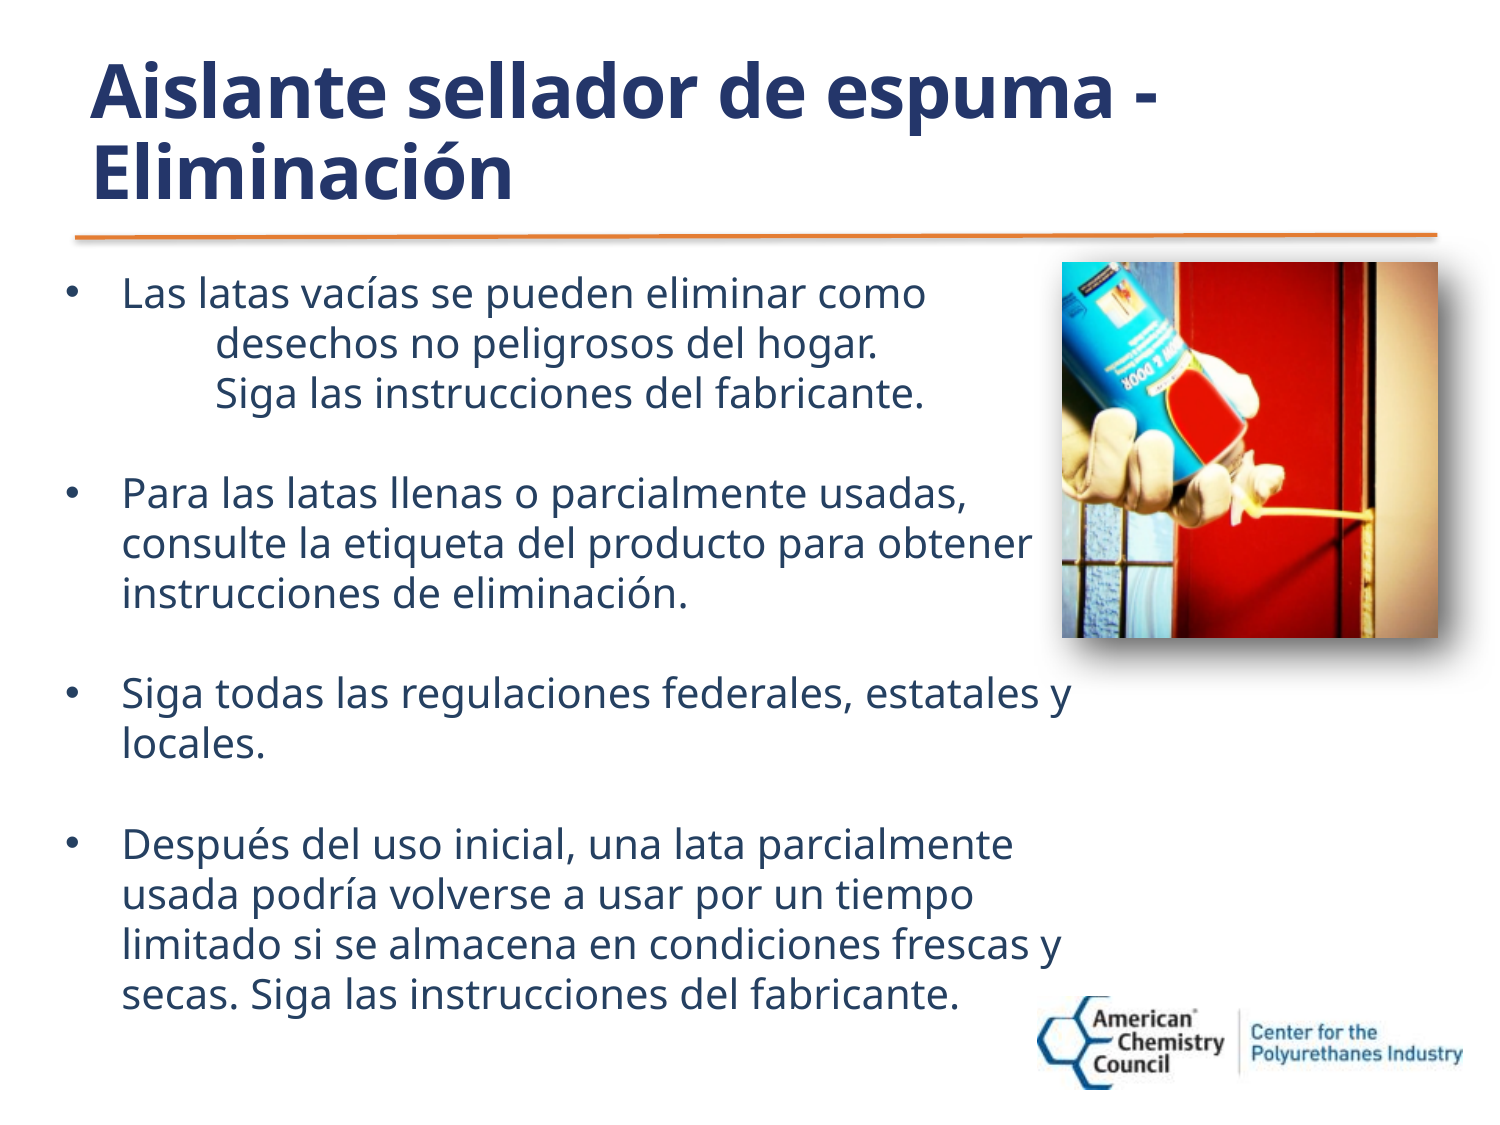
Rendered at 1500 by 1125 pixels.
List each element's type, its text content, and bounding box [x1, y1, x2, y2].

picture [1100, 996, 1463, 1090]
title Aislante sellador de espuma - Eliminación [75, 35, 1250, 224]
list Las latas vacías se pueden eliminar como desechos no peligrosos del hogar. Siga las instrucciones del fabricante. Para las latas llenas o parcialmente usadas, consulte la etiqueta del producto para obtener instrucciones de eliminación. Siga todas las regulaciones federales, estatales y locales. Después del uso inicial, una lata parcialmente usada podría volverse a usar por un tiempo limitado si se almacena en condiciones frescas y secas. Siga las instrucciones del fabricante. [50, 258, 1100, 1109]
picture [1062, 262, 1438, 638]
